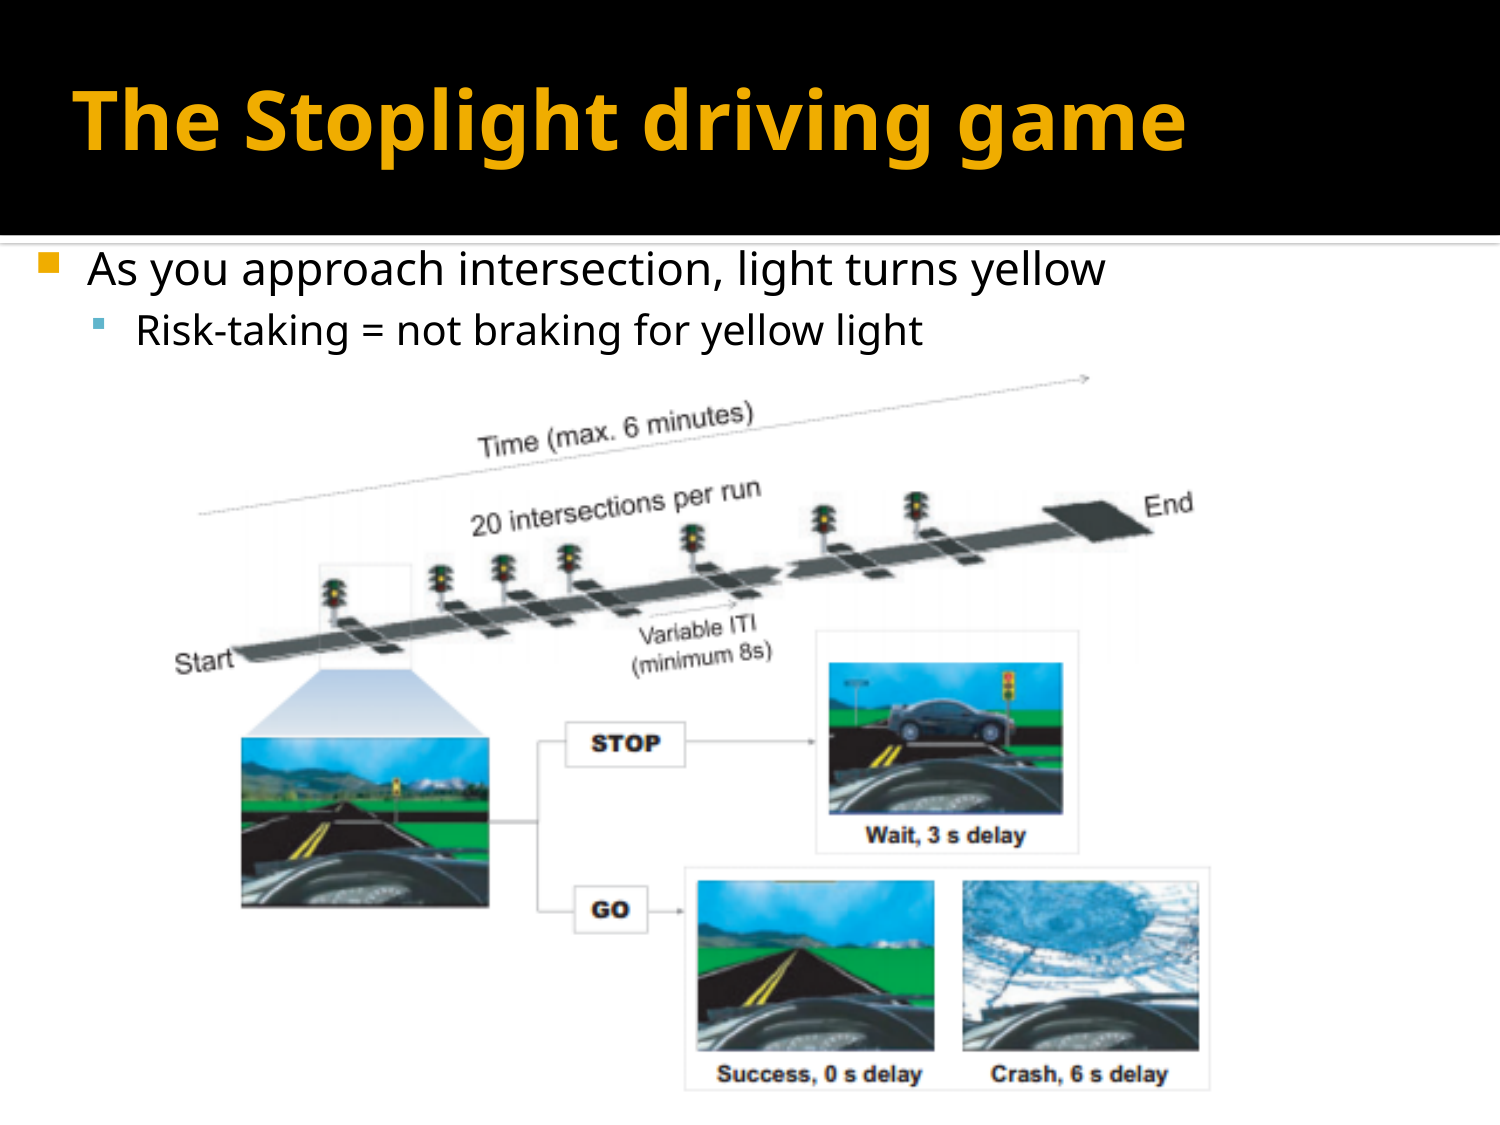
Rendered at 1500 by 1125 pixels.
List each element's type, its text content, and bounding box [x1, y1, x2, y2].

list As you approach intersection, light turns yellow Risk-taking = not braking for yellow light [0, 224, 1500, 863]
title The Stoplight driving game [3, 59, 1250, 175]
picture [174, 362, 1263, 1113]
